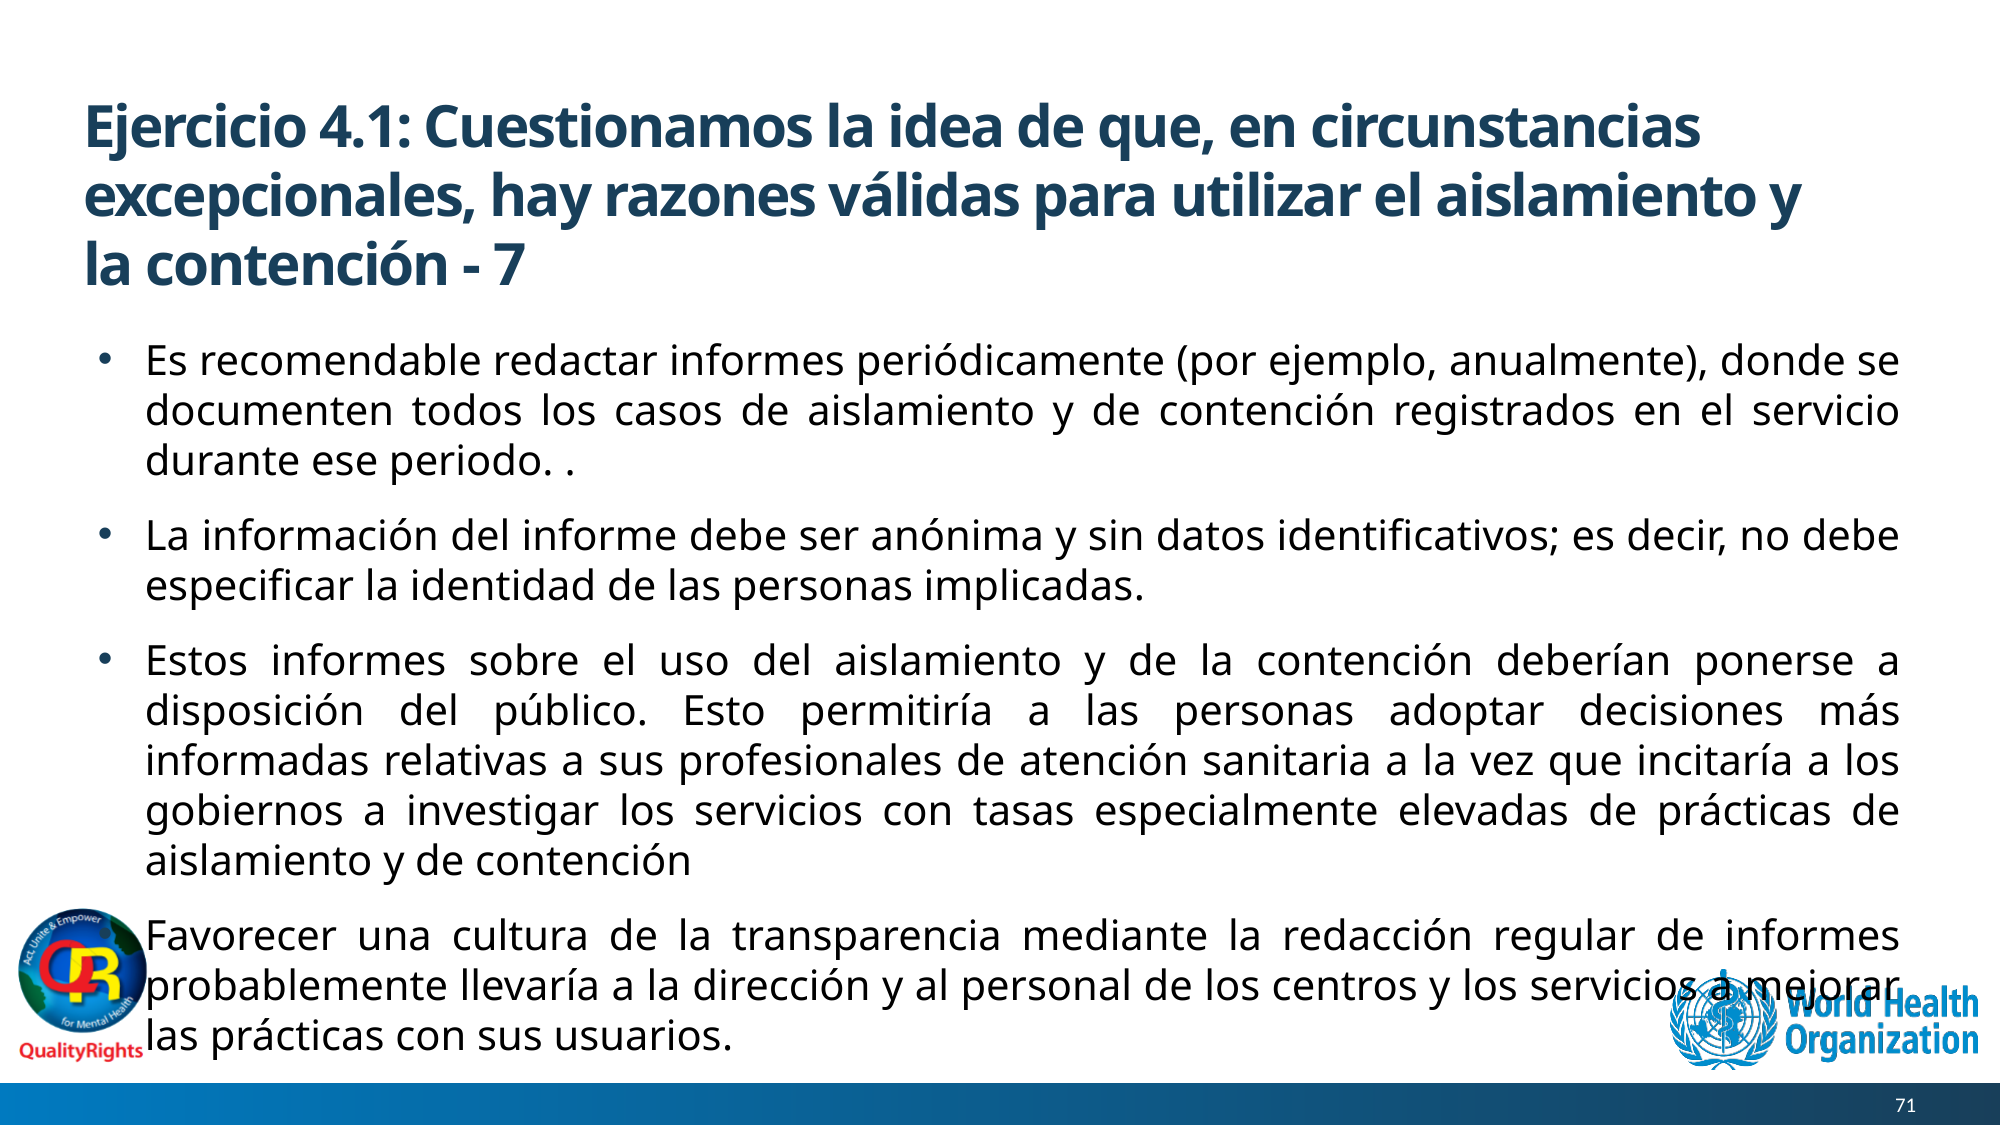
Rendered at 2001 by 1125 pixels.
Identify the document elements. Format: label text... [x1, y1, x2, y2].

picture [1888, 987, 1897, 999]
list Es recomendable redactar informes periódicamente (por ejemplo, anualmente), donde se documenten todos los casos de aislamiento y de contención registrados en el servicio durante ese periodo. . La información del informe debe ser anónima y sin datos identificativos; es decir, no debe especificar la identidad de las personas implicadas. Estos informes sobre el uso del aislamiento y de la contención deberían ponerse a disposición del público. Esto permitiría a las personas adoptar decisiones más informadas relativas a sus profesionales de atención sanitaria a la vez que incitaría a los gobiernos a investigar los servicios con tasas especialmente elevadas de prácticas de aislamiento y de contención Favorecer una cultura de la transparencia mediante la redacción regular de informes probablemente llevaría a la dirección y al personal de los centros y los servicios a mejorar las prácticas con sus usuarios. [83, 326, 1917, 987]
picture [1670, 987, 1679, 1010]
picture [1683, 987, 1700, 1025]
picture [1691, 1030, 1700, 1041]
picture [1716, 1064, 1731, 1070]
picture [1711, 1030, 1721, 1038]
picture [0, 891, 162, 1080]
picture [1696, 994, 1708, 1025]
picture [1711, 988, 1723, 1005]
picture [1735, 1002, 1743, 1011]
title Ejercicio 4.1: Cuestionamos la idea de que, en circunstancias excepcionales, hay razones válidas para utilizar el aislamiento y la contención - 7 [68, 83, 1875, 154]
picture [1726, 987, 1732, 999]
picture [1738, 1022, 1743, 1031]
picture [1732, 969, 1978, 1070]
picture [1703, 1018, 1711, 1030]
picture [1860, 1000, 1865, 1012]
picture [1670, 1031, 1715, 1070]
picture [1701, 1042, 1722, 1054]
picture [1706, 1037, 1722, 1046]
picture [1958, 1000, 1962, 1012]
picture [1725, 1041, 1747, 1054]
picture [1703, 1003, 1712, 1016]
picture [1682, 1004, 1749, 1060]
picture [1701, 987, 1710, 992]
